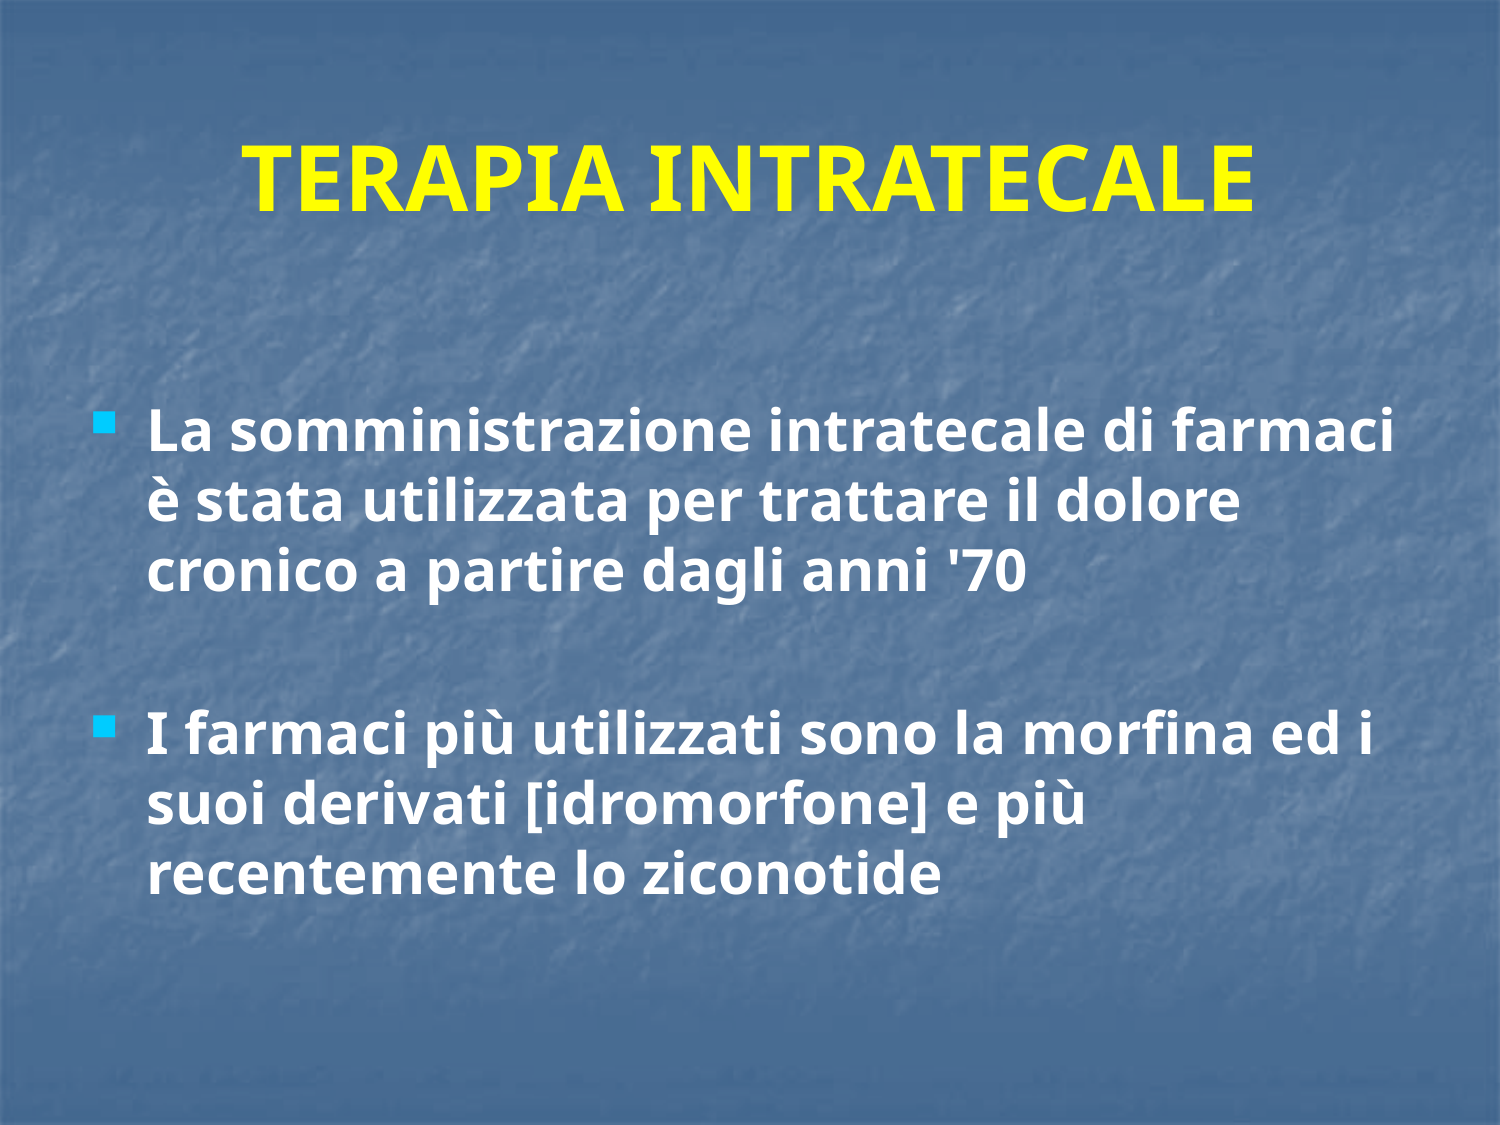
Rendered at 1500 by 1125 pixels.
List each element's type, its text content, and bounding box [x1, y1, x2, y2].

title TERAPIA INTRATECALE [74, 62, 1426, 288]
list La somministrazione intratecale di farmaci è stata utilizzata per trattare il dolore cronico a partire dagli anni '70 I farmaci più utilizzati sono la morfina ed i suoi derivati [idromorfone] e più recentemente lo ziconotide [74, 385, 1426, 1001]
